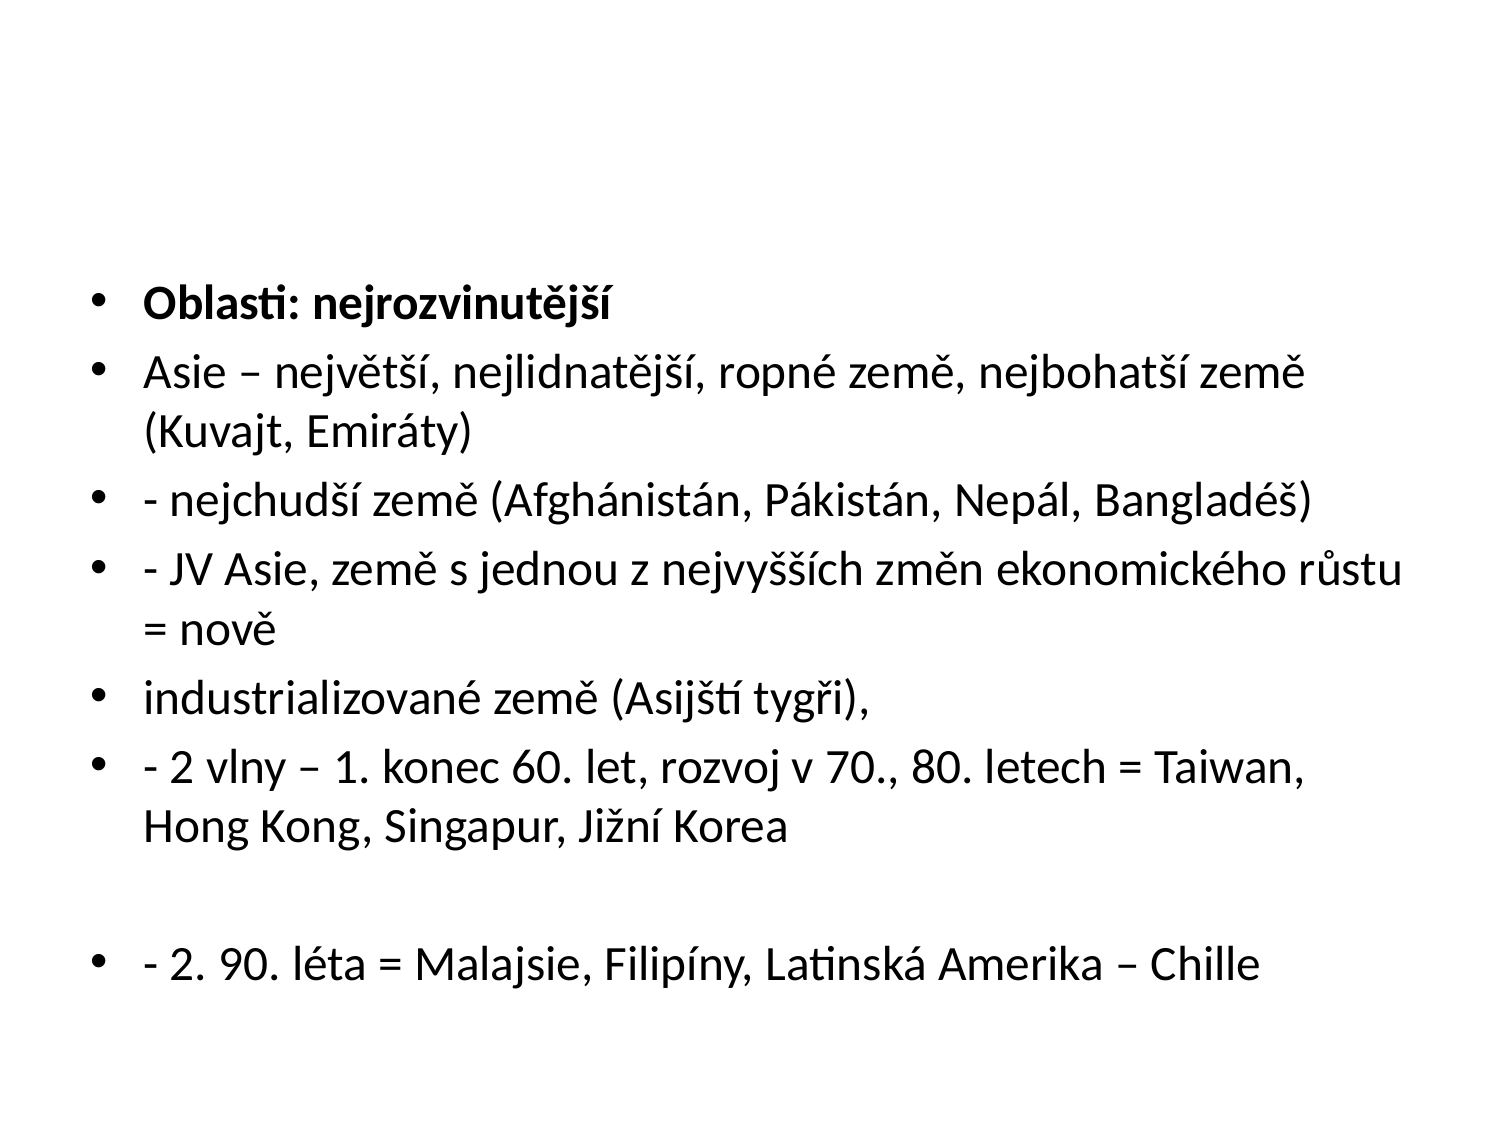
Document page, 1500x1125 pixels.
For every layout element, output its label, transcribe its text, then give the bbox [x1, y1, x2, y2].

list Oblasti: nejrozvinutější Asie – největší, nejlidnatější, ropné země, nejbohatší země (Kuvajt, Emiráty) - nejchudší země (Afghánistán, Pákistán, Nepál, Bangladéš) - JV Asie, země s jednou z nejvyšších změn ekonomického růstu = nově industrializované země (Asijští tygři), - 2 vlny – 1. konec 60. let, rozvoj v 70., 80. letech = Taiwan, Hong Kong, Singapur, Jižní Korea - 2. 90. léta = Malajsie, Filipíny, Latinská Amerika – Chille [74, 262, 1426, 1006]
